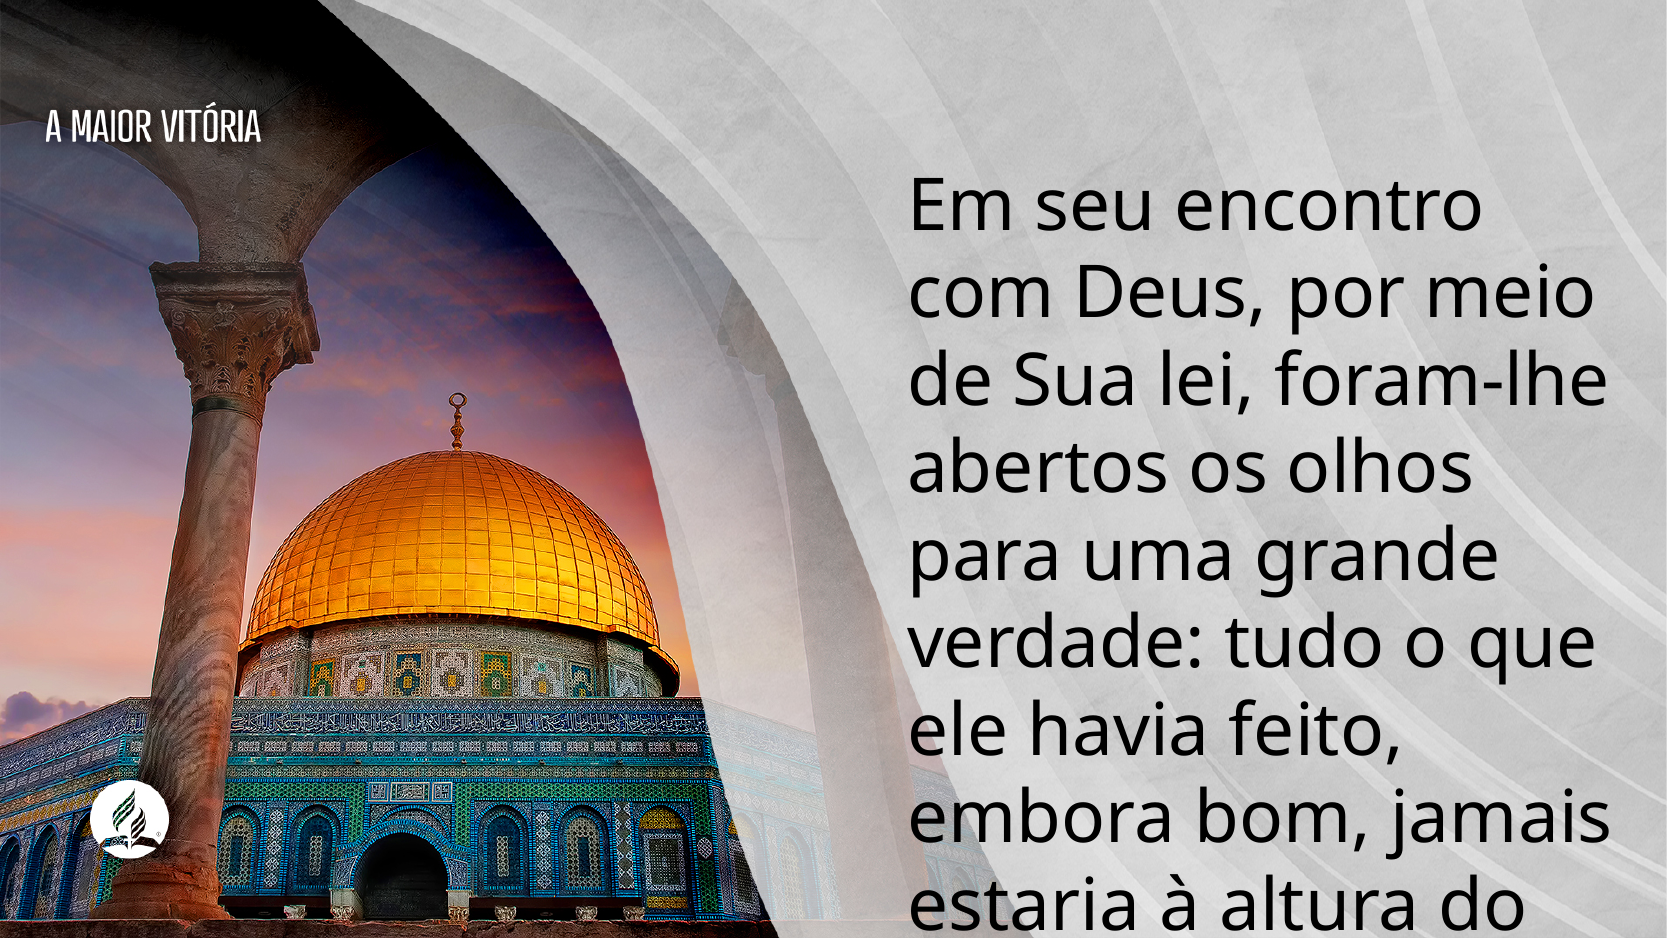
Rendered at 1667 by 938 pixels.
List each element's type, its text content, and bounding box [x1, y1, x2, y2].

picture [0, 0, 1667, 938]
text_box Em seu encontro com Deus, por meio de Sua lei, foram-lhe abertos os olhos para uma grande verdade: tudo o que ele havia feito, embora bom, jamais estaria à altura do elevado ideal de Deus. [892, 149, 1637, 938]
